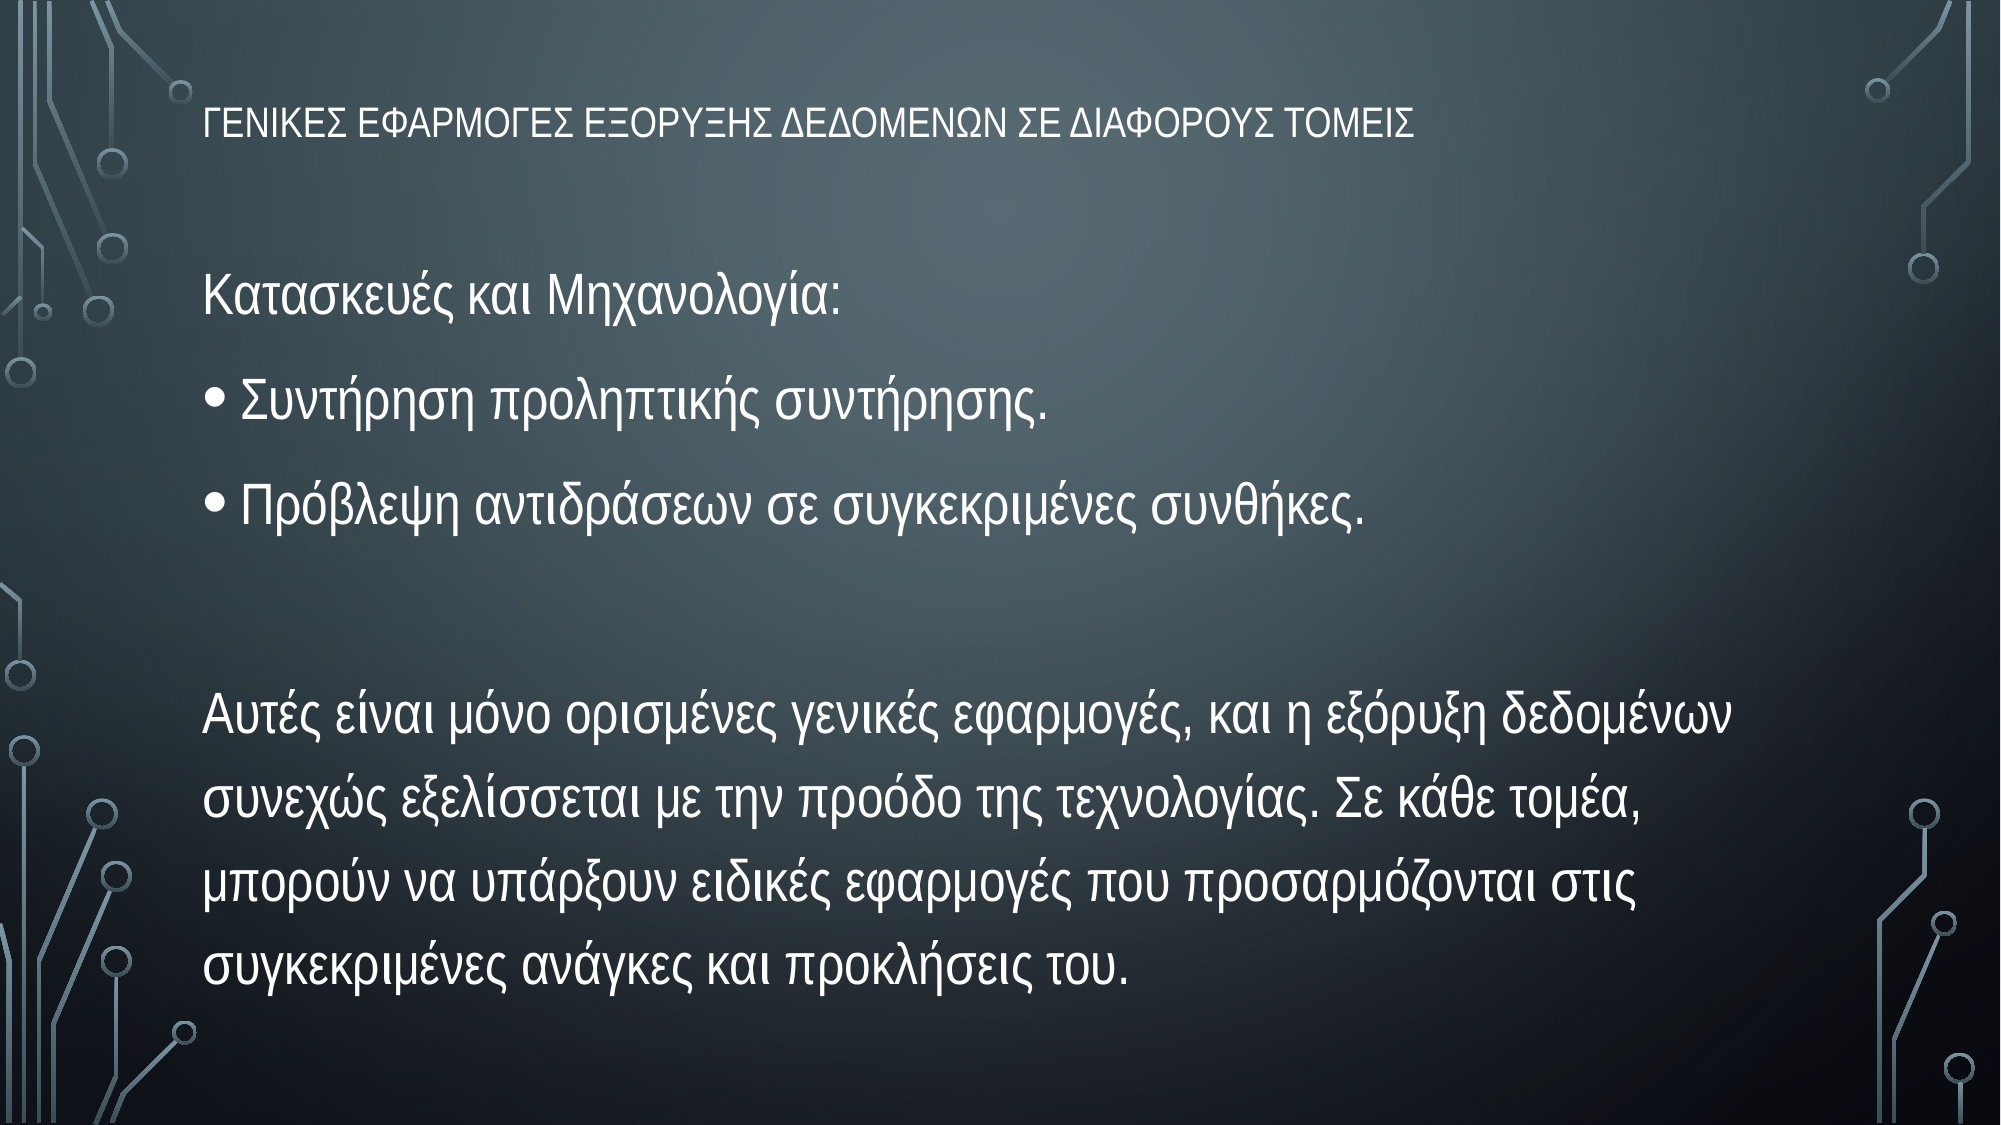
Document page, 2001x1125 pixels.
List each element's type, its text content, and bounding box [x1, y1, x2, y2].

list Κατασκευές και Μηχανολογία: Συντήρηση προληπτικής συντήρησης. Πρόβλεψη αντιδράσεων σε συγκεκριμένες συνθήκες. Αυτές είναι μόνο ορισμένες γενικές εφαρμογές, και η εξόρυξη δεδομένων συνεχώς εξελίσσεται με την προόδο της τεχνολογίας. Σε κάθε τομέα, μπορούν να υπάρξουν ειδικές εφαρμογές που προσαρμόζονται στις συγκεκριμένες ανάγκες και προκλήσεις του. [187, 235, 1813, 1042]
title γενικες εφαρμογες εξορυξης δεδομενων σε διαφορους τομεις [187, 46, 1813, 207]
